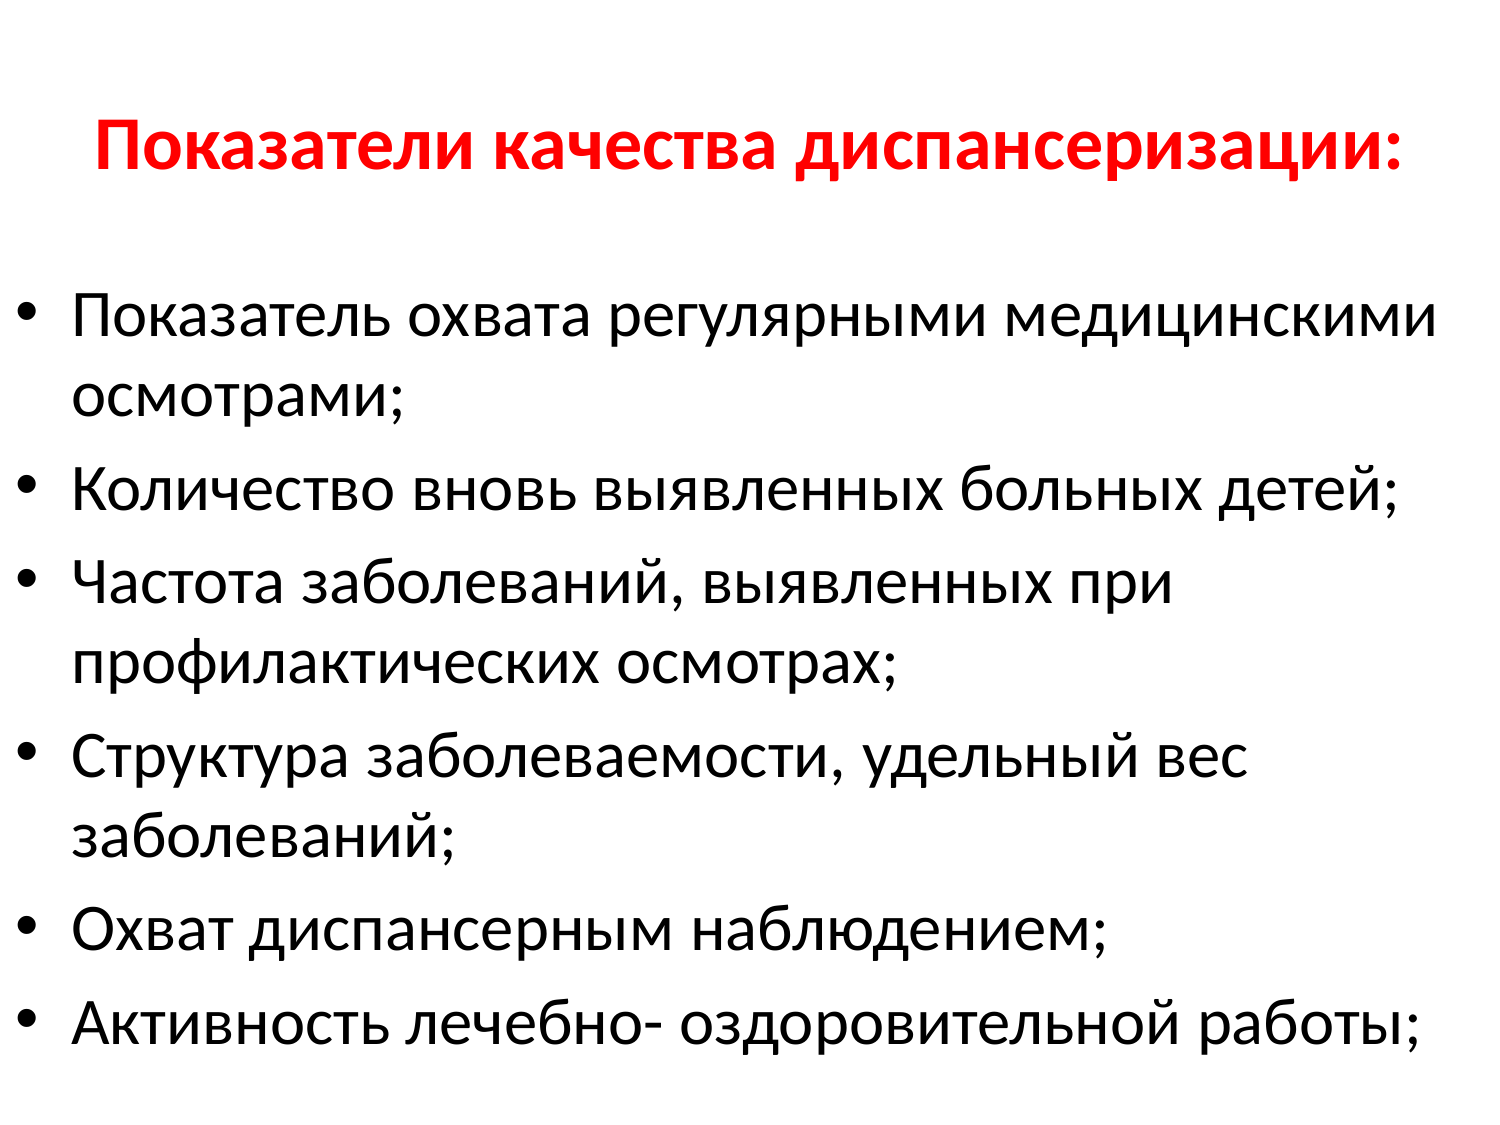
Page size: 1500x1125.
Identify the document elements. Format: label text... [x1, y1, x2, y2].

title Показатели качества диспансеризации: [75, 45, 1425, 233]
list Показатель охвата регулярными медицинскими осмотрами; Количество вновь выявленных больных детей; Частота заболеваний, выявленных при профилактических осмотрах; Структура заболеваемости, удельный вес заболеваний; Охват диспансерным наблюдением; Активность лечебно- оздоровительной работы; [0, 262, 1500, 1106]
